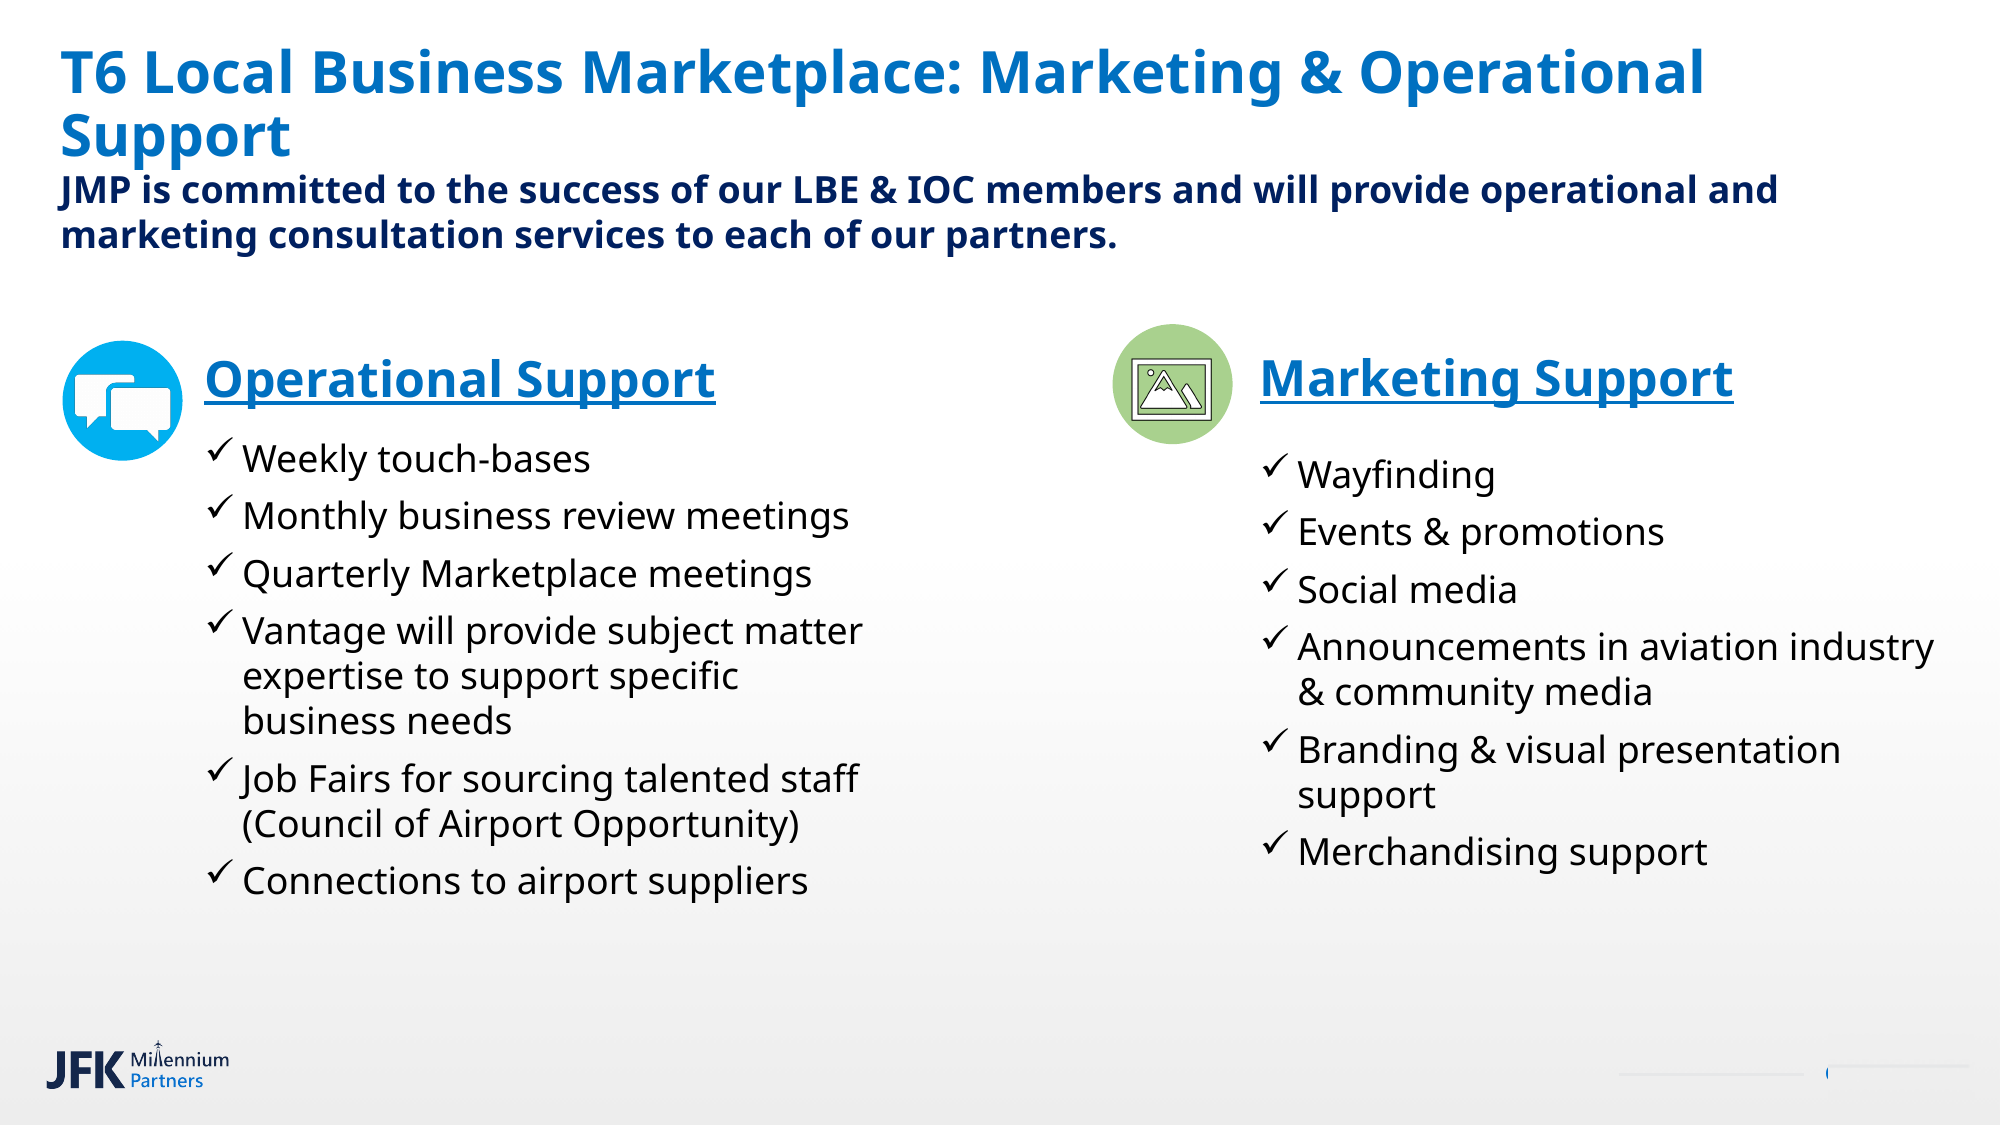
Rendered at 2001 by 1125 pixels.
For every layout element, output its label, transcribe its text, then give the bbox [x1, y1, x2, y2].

text_box Wayfinding Events & promotions Social media Announcements in aviation industry & community media Branding & visual presentation support Merchandising support [1244, 443, 1951, 1125]
text_box Operational Support [189, 340, 1190, 415]
text_box Weekly touch-bases Monthly business review meetings Quarterly Marketplace meetings Vantage will provide subject matter expertise to support specific business needs Job Fairs for sourcing talented staff (Council of Airport Opportunity) Connections to airport suppliers [189, 427, 917, 950]
title T6 Local Business Marketplace: Marketing & Operational Support [45, 68, 1931, 143]
text_box [1219, 346, 1233, 423]
text_box [1142, 436, 1203, 445]
text_box Marketing Support [1244, 339, 2000, 415]
picture [0, 0, 2000, 1125]
text_box [90, 340, 155, 350]
text_box JMP is committed to the success of our LBE & IOC members and will provide operational and marketing consultation services to each of our partners. [45, 158, 1906, 263]
text_box [1132, 324, 1215, 341]
